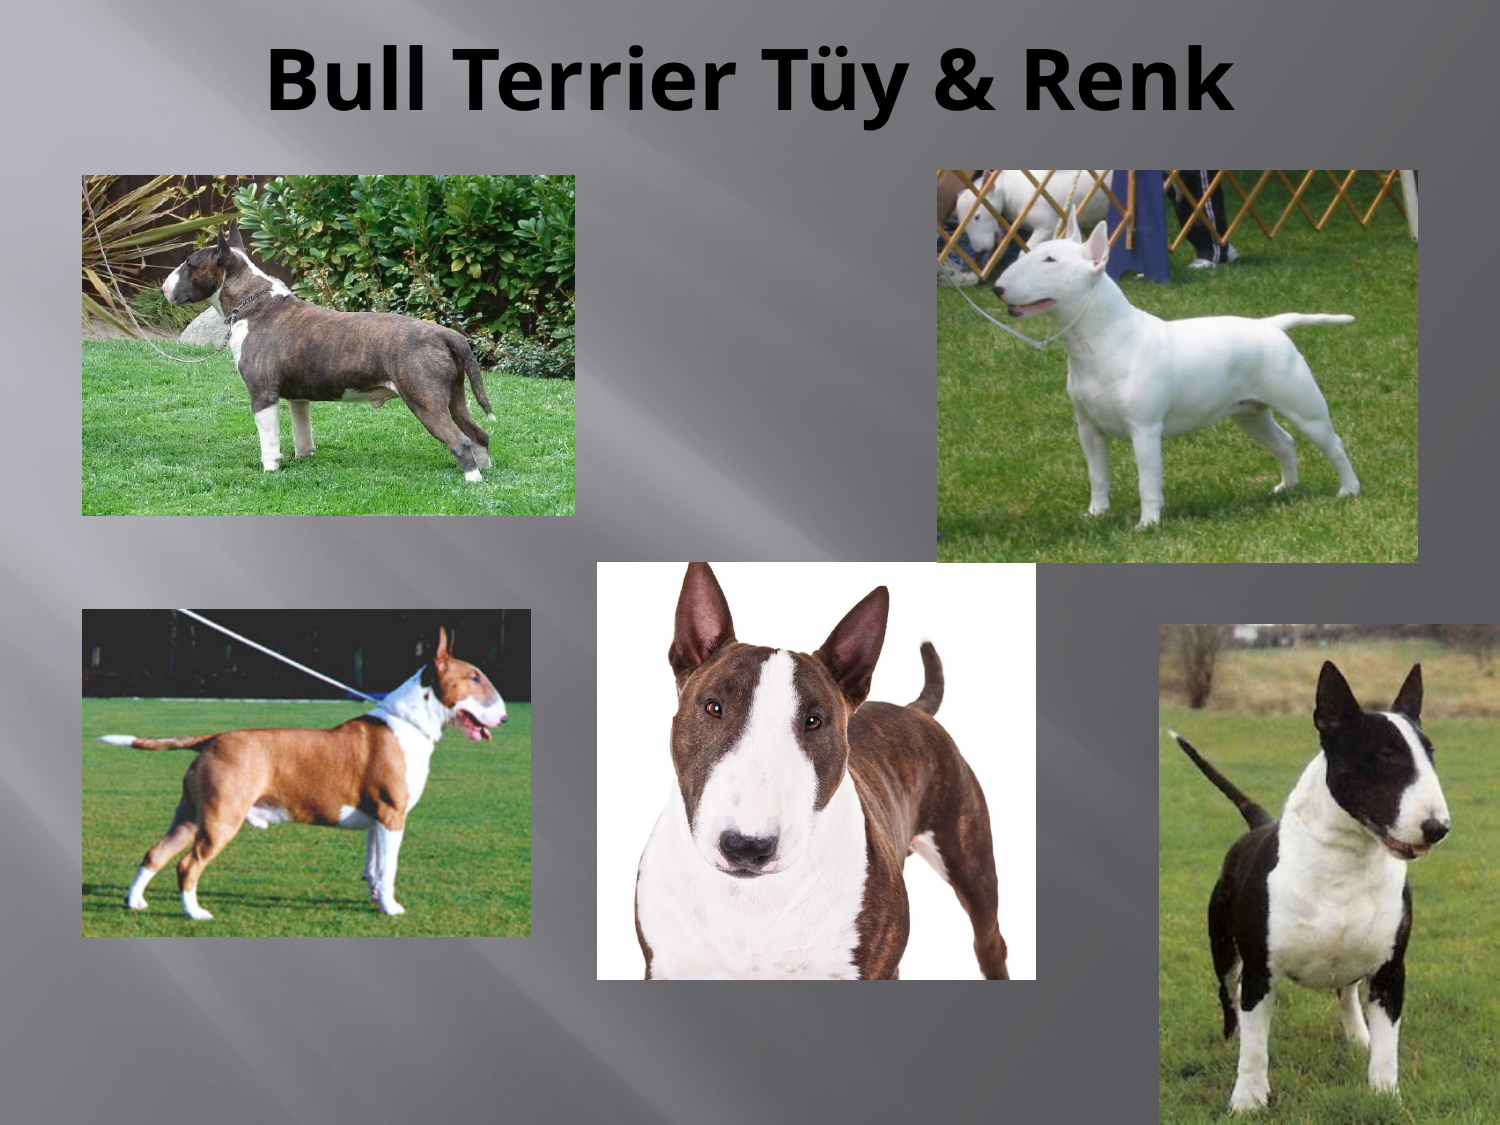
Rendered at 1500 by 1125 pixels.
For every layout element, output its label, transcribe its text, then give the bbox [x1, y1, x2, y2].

title Bull Terrier Tüy & Renk [75, 0, 1425, 153]
picture [597, 170, 1419, 980]
picture [81, 175, 575, 516]
picture [1159, 624, 1500, 1125]
picture [81, 609, 531, 937]
